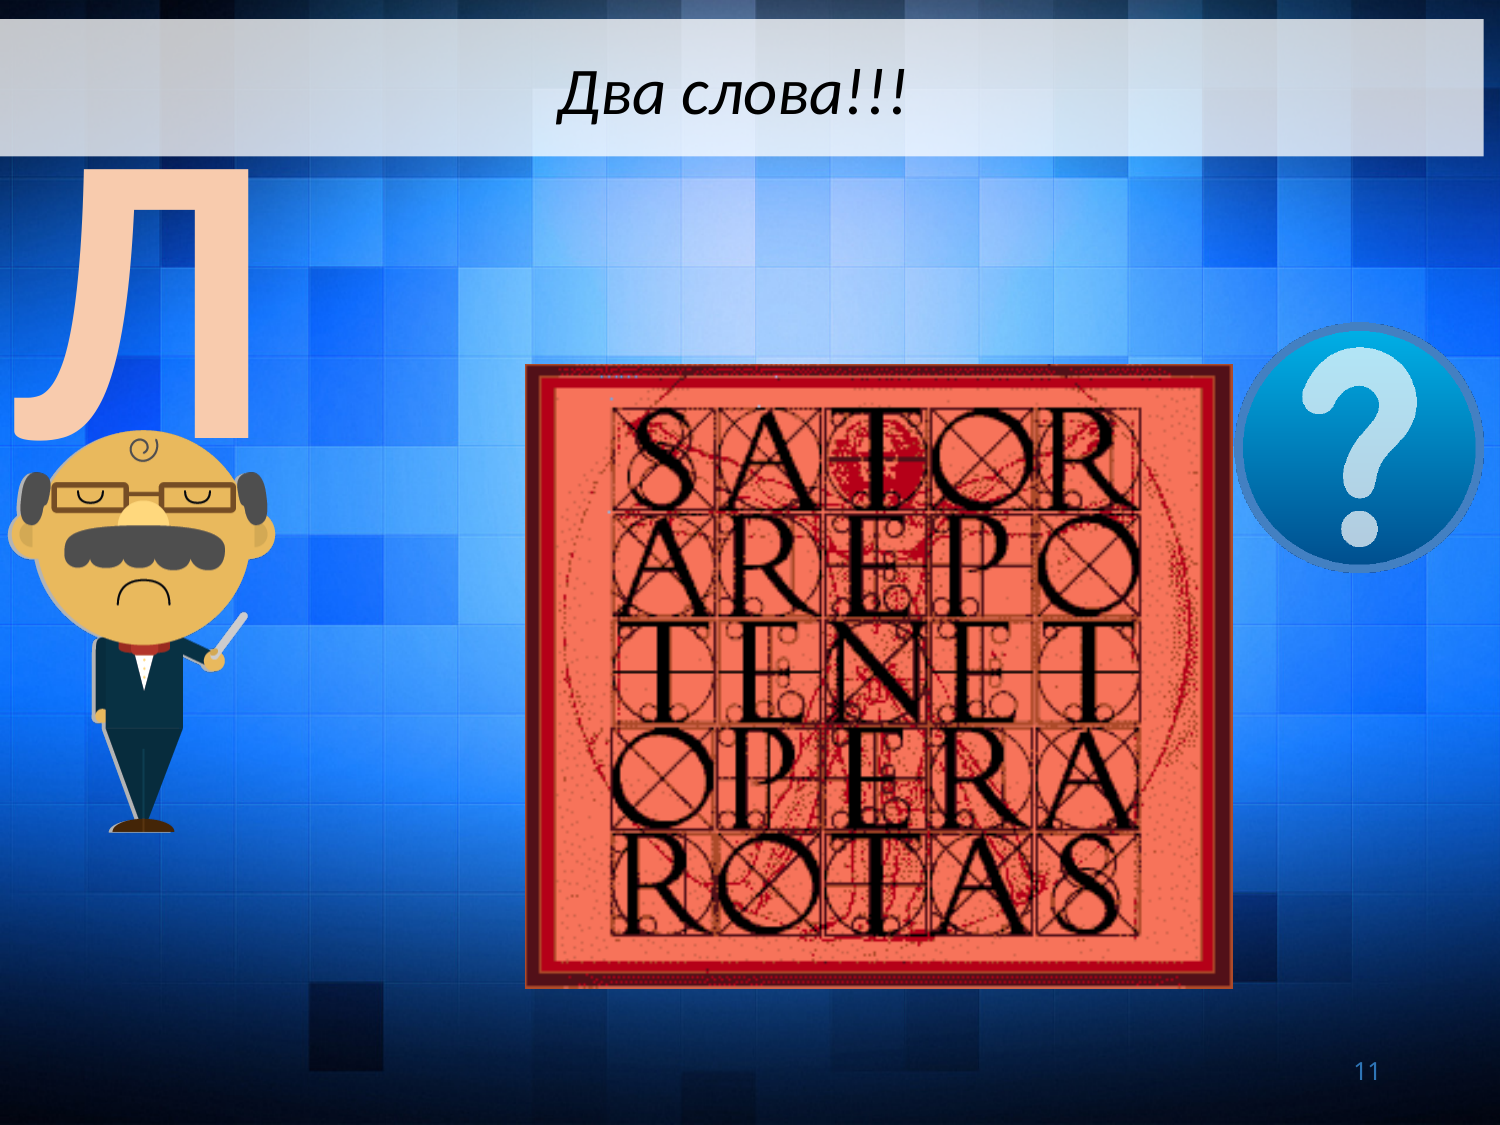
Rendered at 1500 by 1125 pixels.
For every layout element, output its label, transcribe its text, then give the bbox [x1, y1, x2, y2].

text_box Два слова!!! [287, 18, 1485, 157]
picture [0, 0, 1500, 1125]
text_box Л [0, 16, 287, 405]
slide_number 11 [1321, 1042, 1397, 1103]
